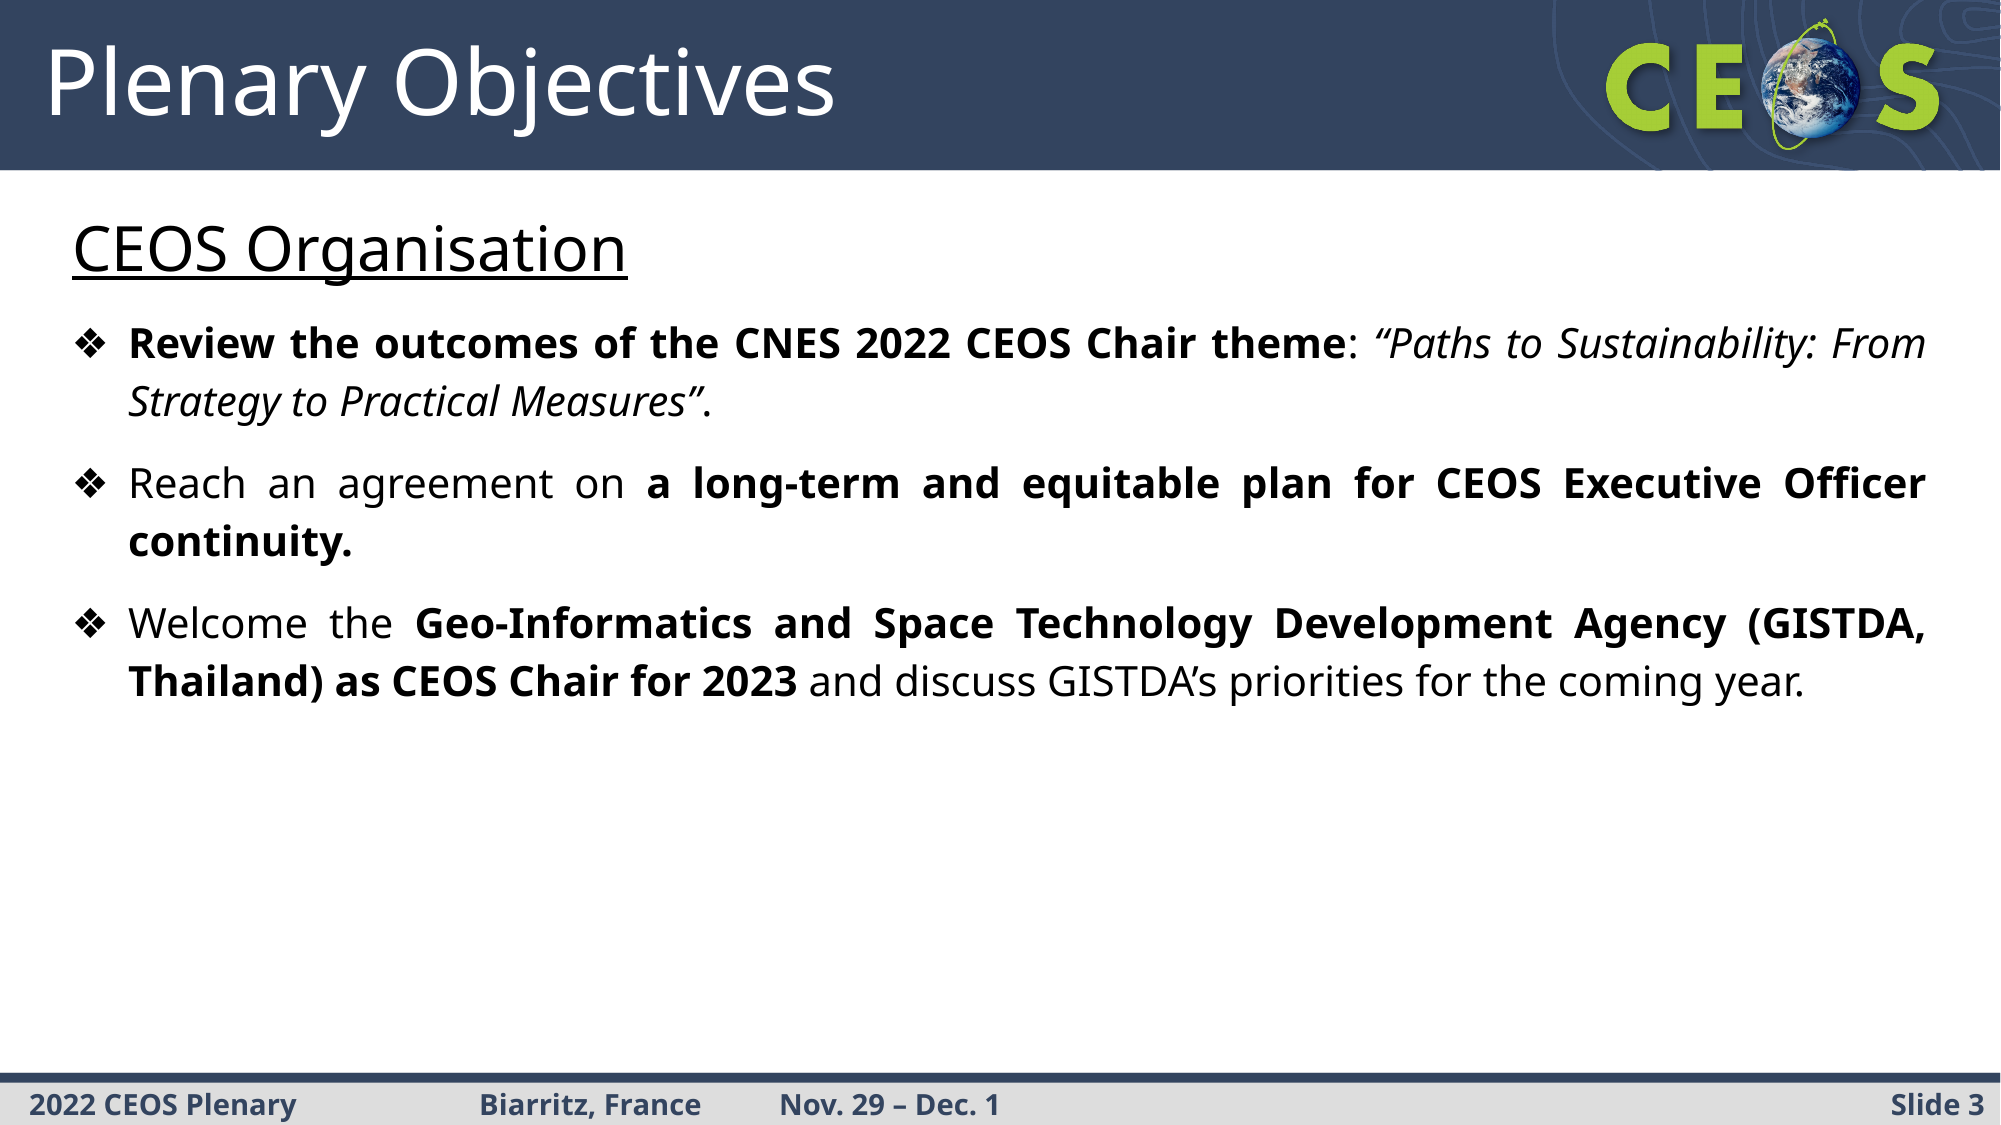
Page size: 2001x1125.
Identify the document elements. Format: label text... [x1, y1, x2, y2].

list Review the outcomes of the CNES 2022 CEOS Chair theme: “Paths to Sustainability: From Strategy to Practical Measures”. Reach an agreement on a long-term and equitable plan for CEOS Executive Officer continuity. Welcome the Geo-Informatics and Space Technology Development Agency (GISTDA, Thailand) as CEOS Chair for 2023 and discuss GISTDA’s priorities for the coming year. [56, 241, 1943, 1007]
title Plenary Objectives [28, 28, 1569, 157]
text_box CEOS Organisation [57, 202, 1392, 300]
picture [1606, 18, 1939, 150]
